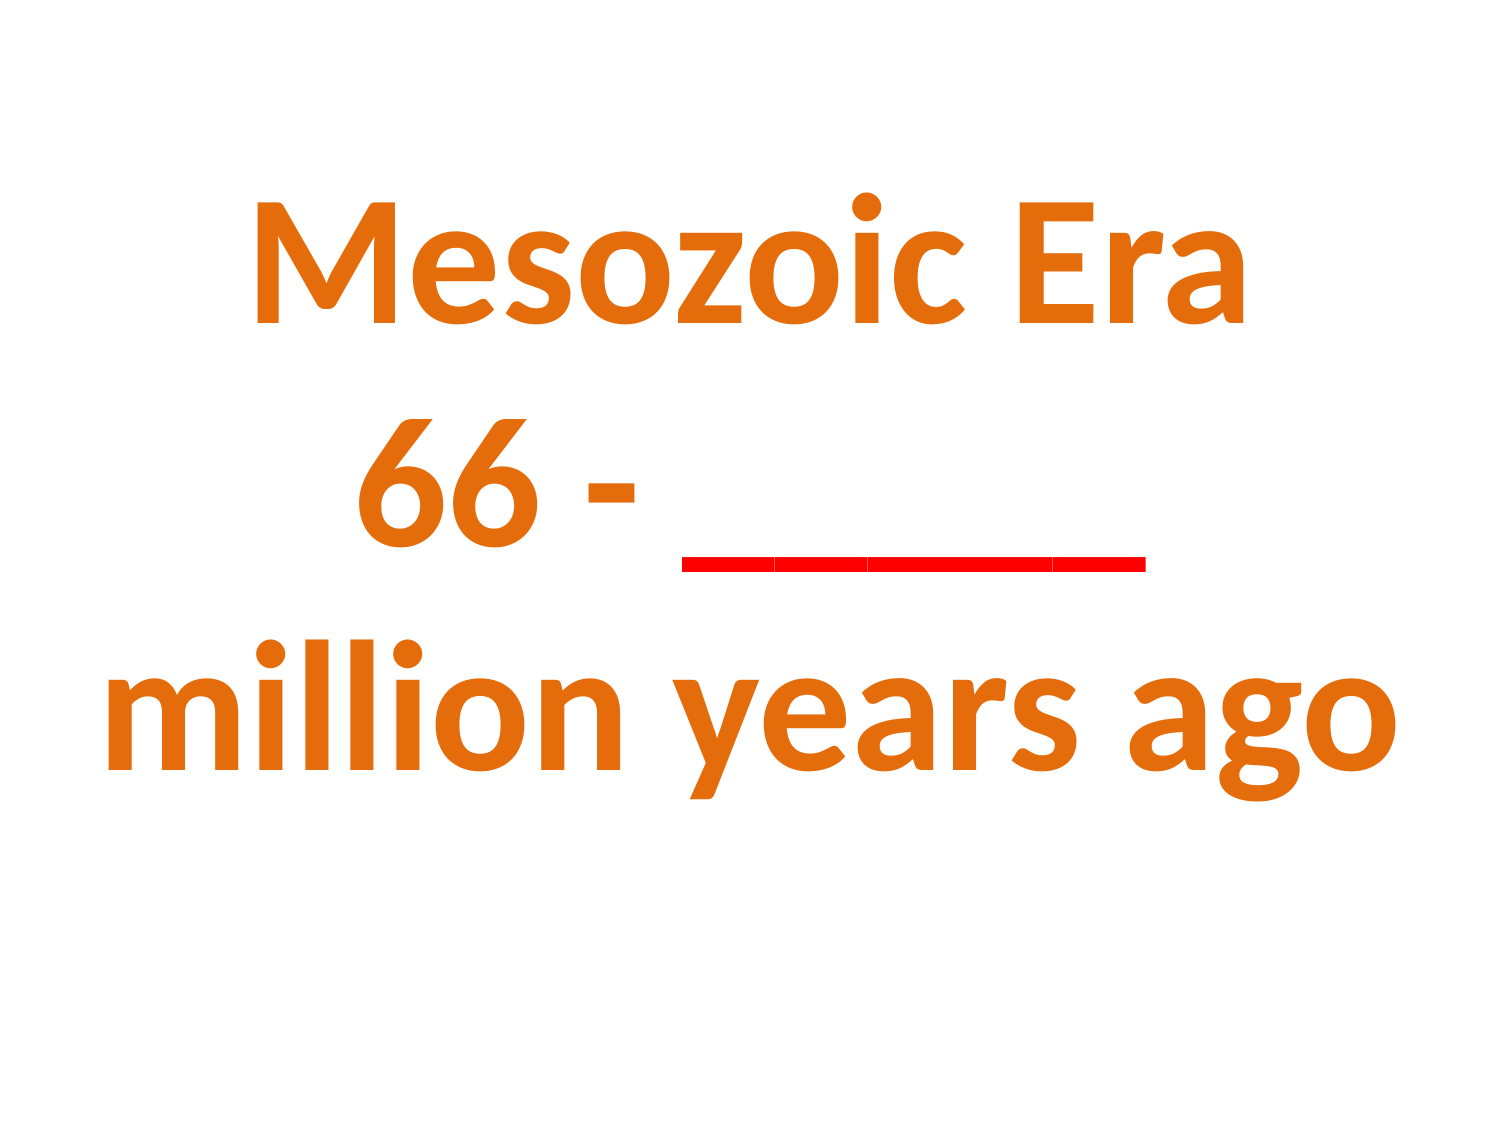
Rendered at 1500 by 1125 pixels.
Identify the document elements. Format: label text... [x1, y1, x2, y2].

title Mesozoic Era 66 - _____ million years ago [75, 45, 1425, 900]
